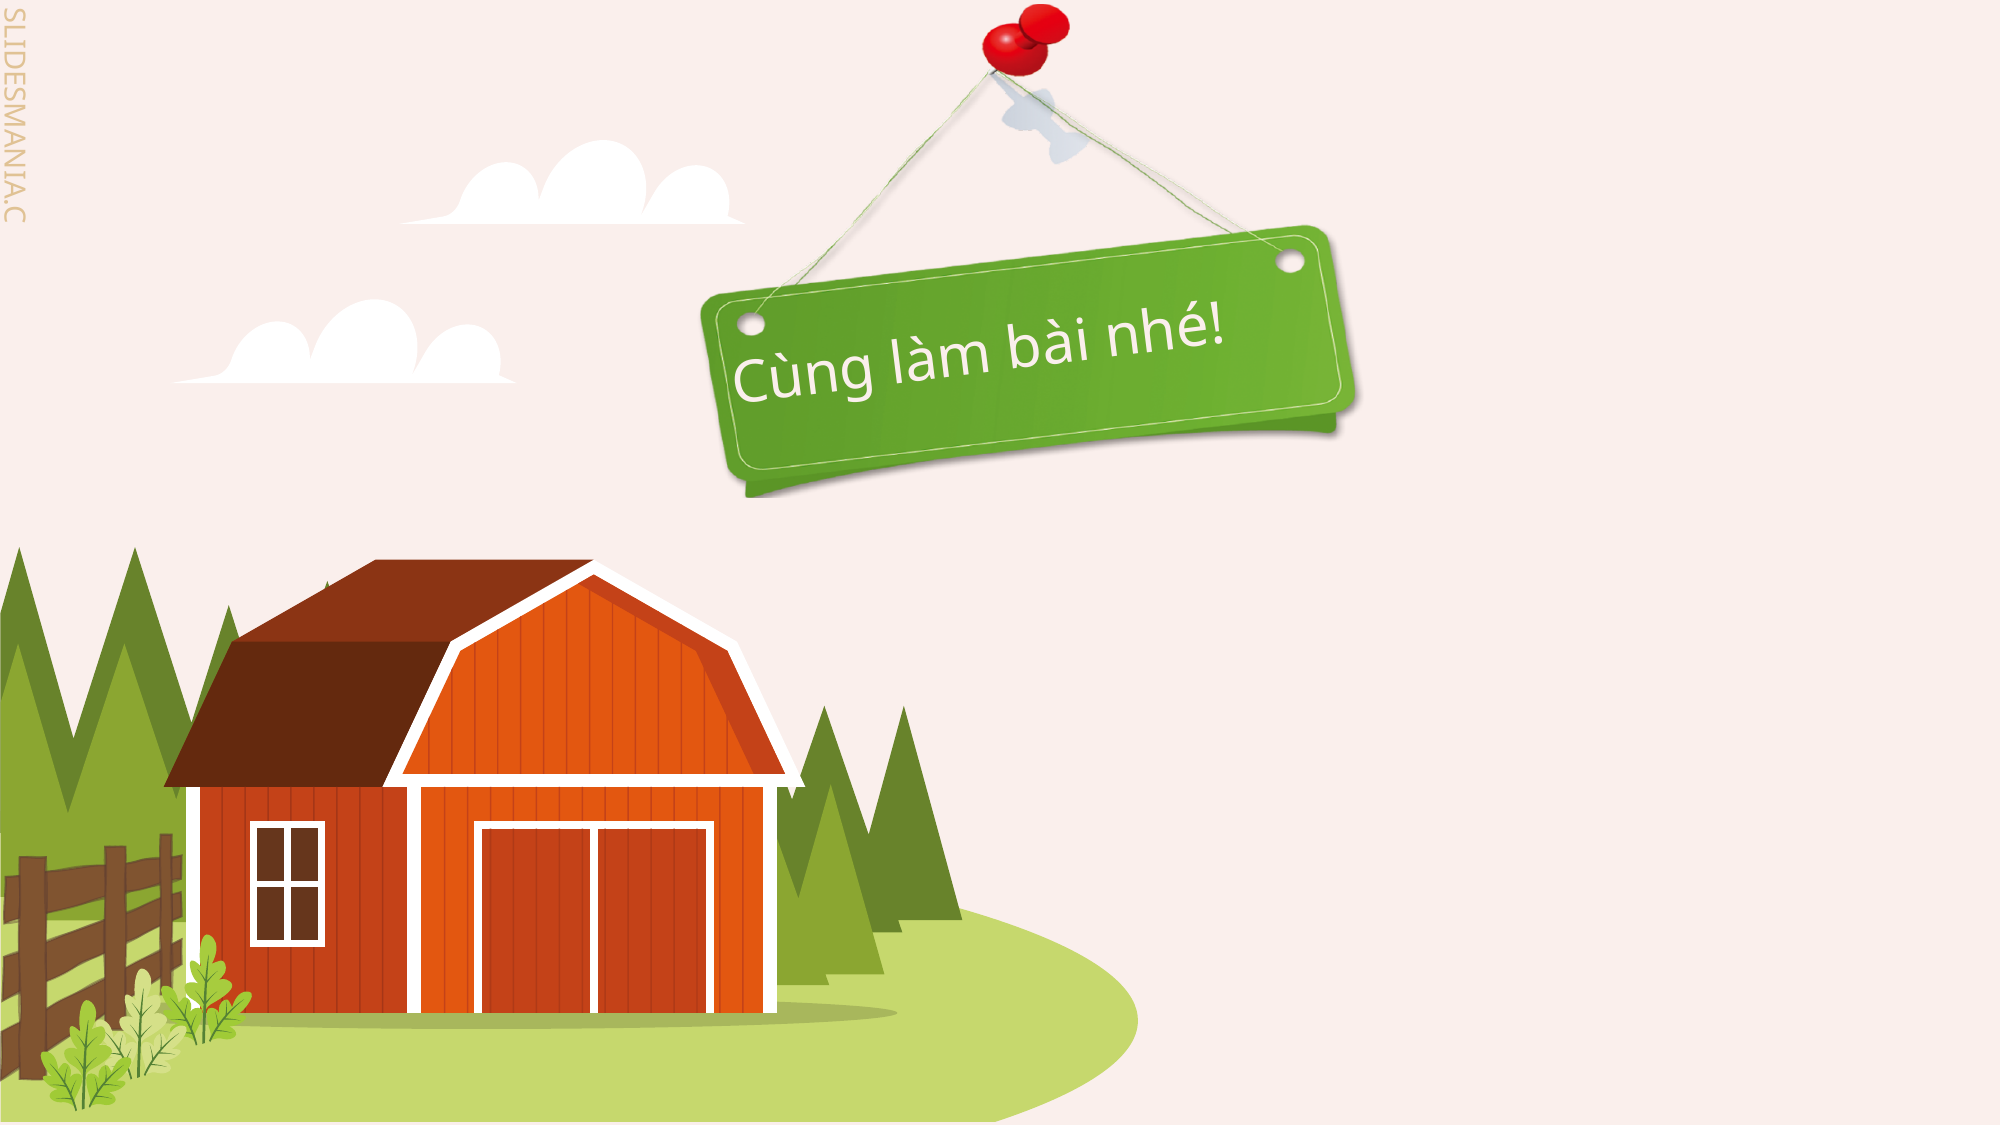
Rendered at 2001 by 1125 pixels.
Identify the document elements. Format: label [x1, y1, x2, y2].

text_box [459, 0, 1526, 498]
text_box [199, 1088, 914, 1125]
